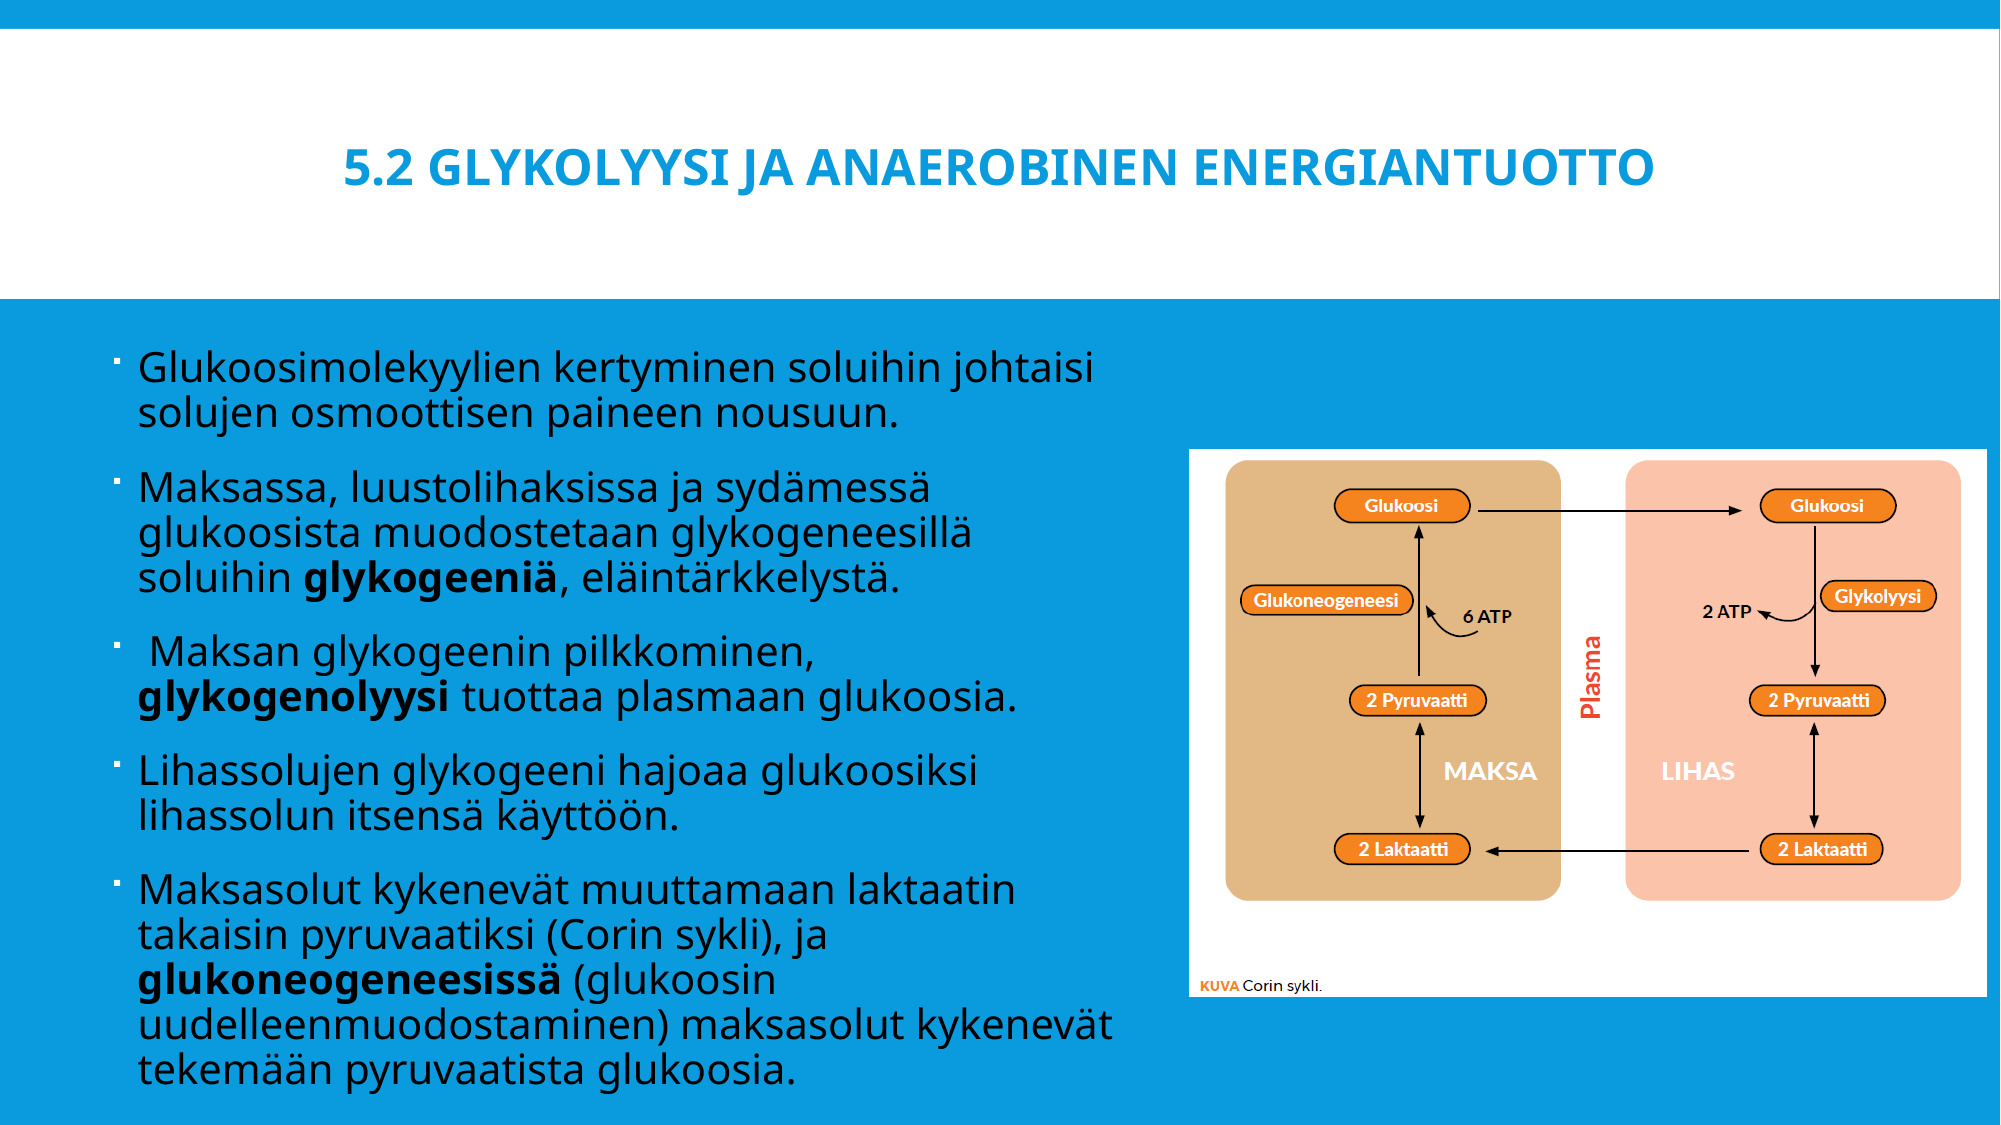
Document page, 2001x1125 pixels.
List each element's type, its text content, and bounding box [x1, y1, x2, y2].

list Glukoosimolekyylien kertyminen soluihin johtaisi solujen osmoottisen paineen nousuun. Maksassa, luustolihaksissa ja sydämessä glukoosista muodostetaan glykogeneesillä soluihin glykogeeniä, eläintärkkelystä. Maksan glykogeenin pilkkominen, glykogenolyysi tuottaa plasmaan glukoosia. Lihassolujen glykogeeni hajoaa glukoosiksi lihassolun itsensä käyttöön. Maksasolut kykenevät muuttamaan laktaatin takaisin pyruvaatiksi (Corin sykli), ja glukoneogeneesissä (glukoosin uudelleenmuodostaminen) maksasolut kykenevät tekemään pyruvaatista glukoosia. [92, 339, 1143, 1030]
title 5.2 Glykolyysi ja anaerobinen energiantuotto [197, 46, 1803, 295]
picture [325, 1063, 329, 1083]
picture [1190, 450, 1986, 996]
